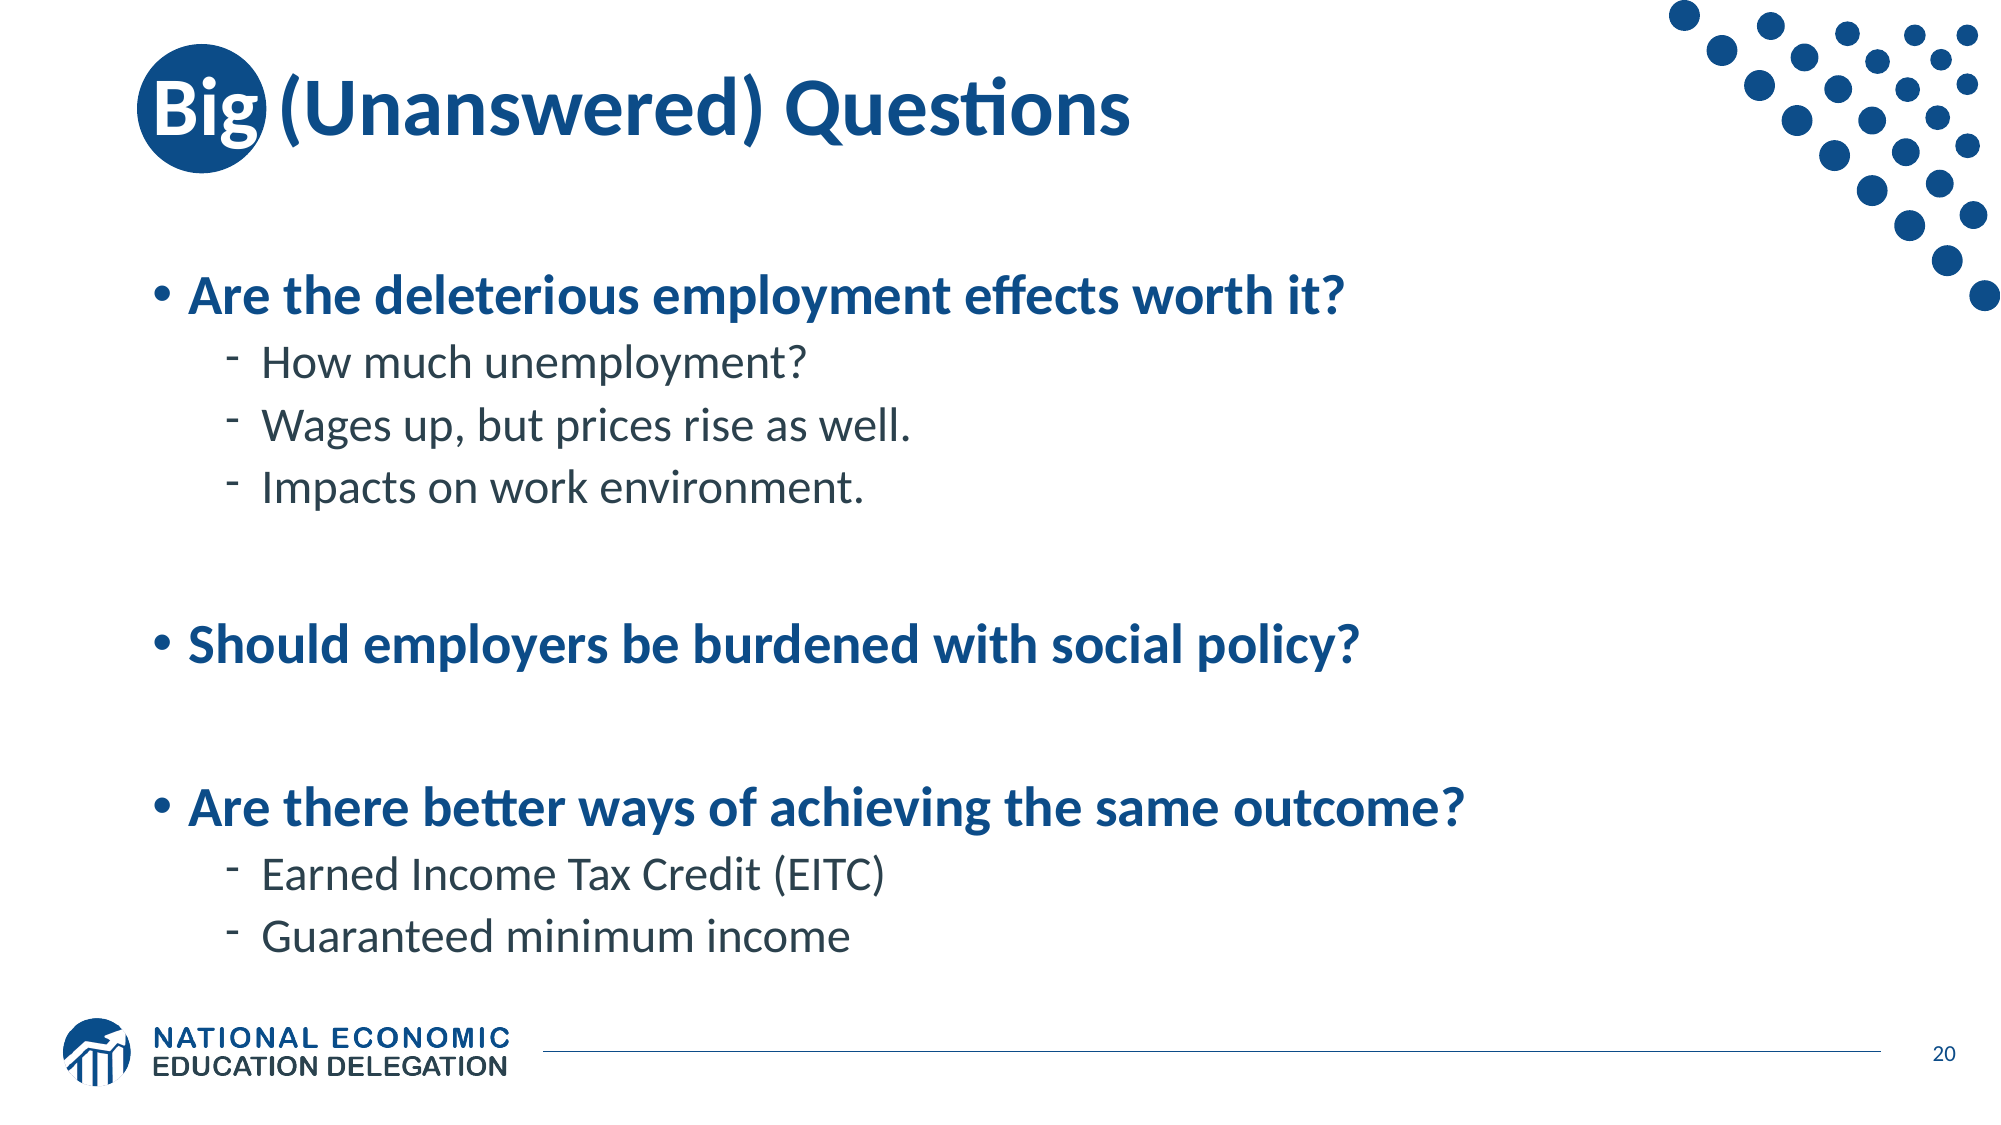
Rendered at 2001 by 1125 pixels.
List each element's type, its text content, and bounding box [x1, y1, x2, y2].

title Big (Unanswered) Questions [137, 0, 1863, 218]
slide_number 20 [1521, 1022, 1972, 1082]
picture [55, 1013, 520, 1091]
list Are the deleterious employment effects worth it? How much unemployment? Wages up, but prices rise as well. Impacts on work environment. Should employers be burdened with social policy? Are there better ways of achieving the same outcome? Earned Income Tax Credit (EITC) Guaranteed minimum income [137, 257, 1863, 972]
